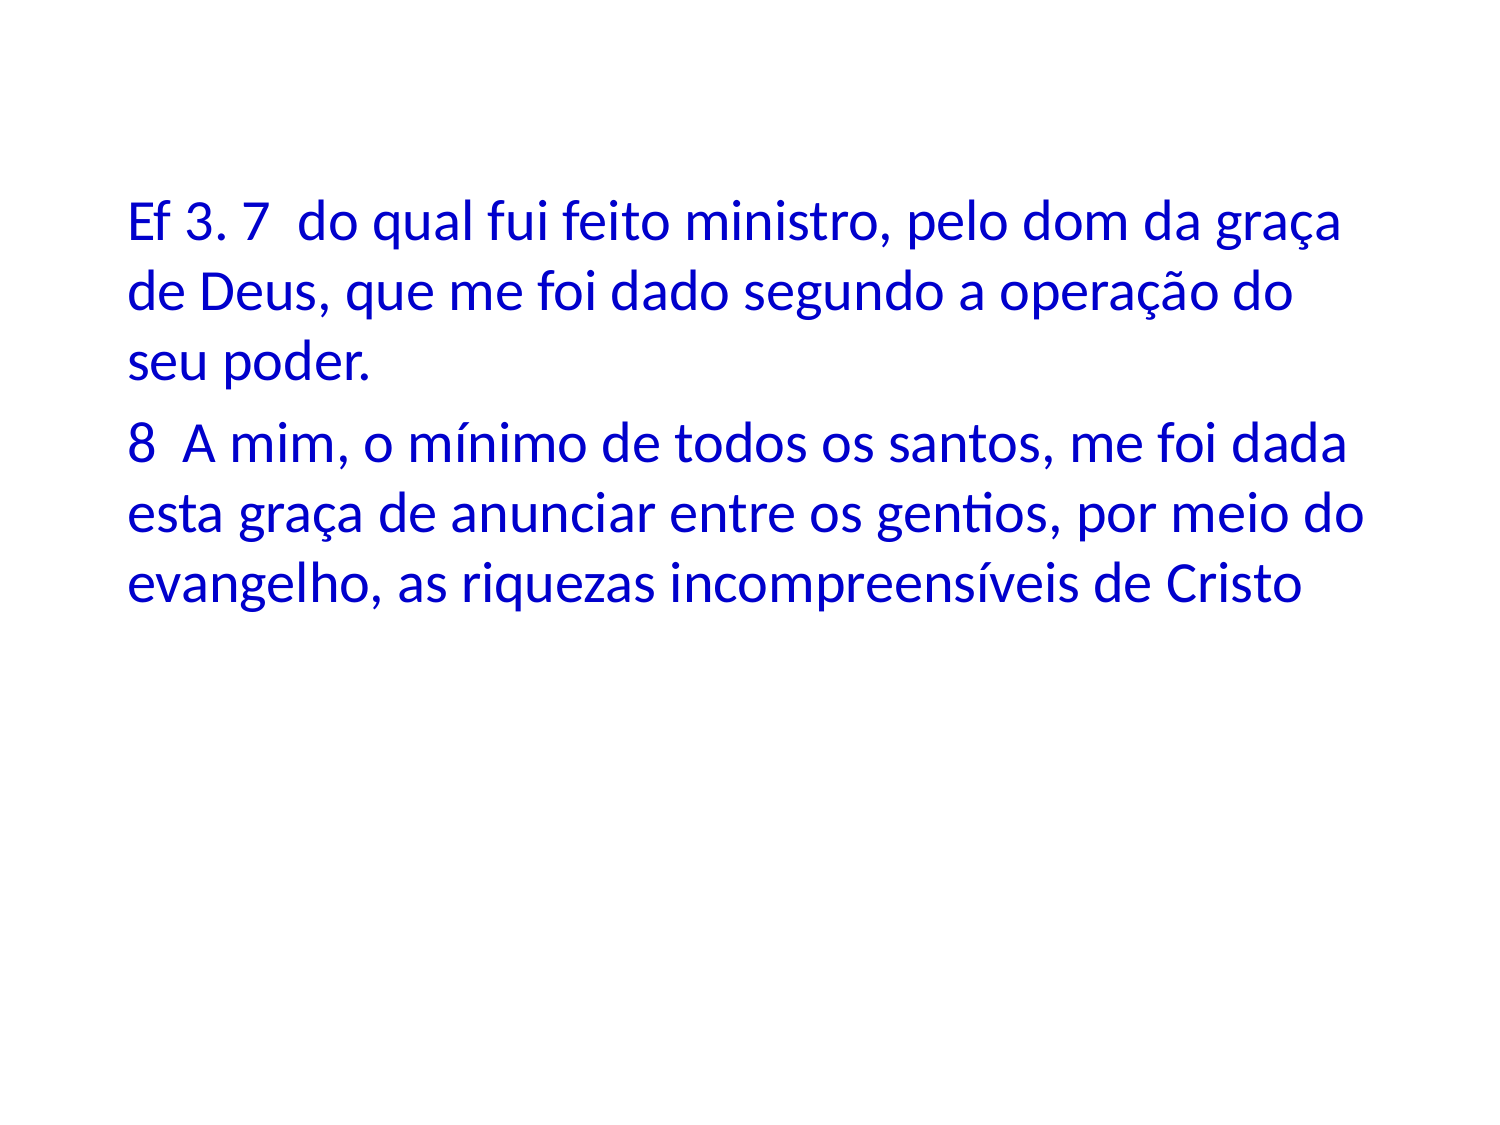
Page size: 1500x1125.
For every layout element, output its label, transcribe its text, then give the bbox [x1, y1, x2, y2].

list Ef 3. 7 do qual fui feito ministro, pelo dom da graça de Deus, que me foi dado segundo a operação do seu poder. 8 A mim, o mínimo de todos os santos, me foi dada esta graça de anunciar entre os gentios, por meio do evangelho, as riquezas incompreensíveis de Cristo [112, 54, 1400, 1071]
